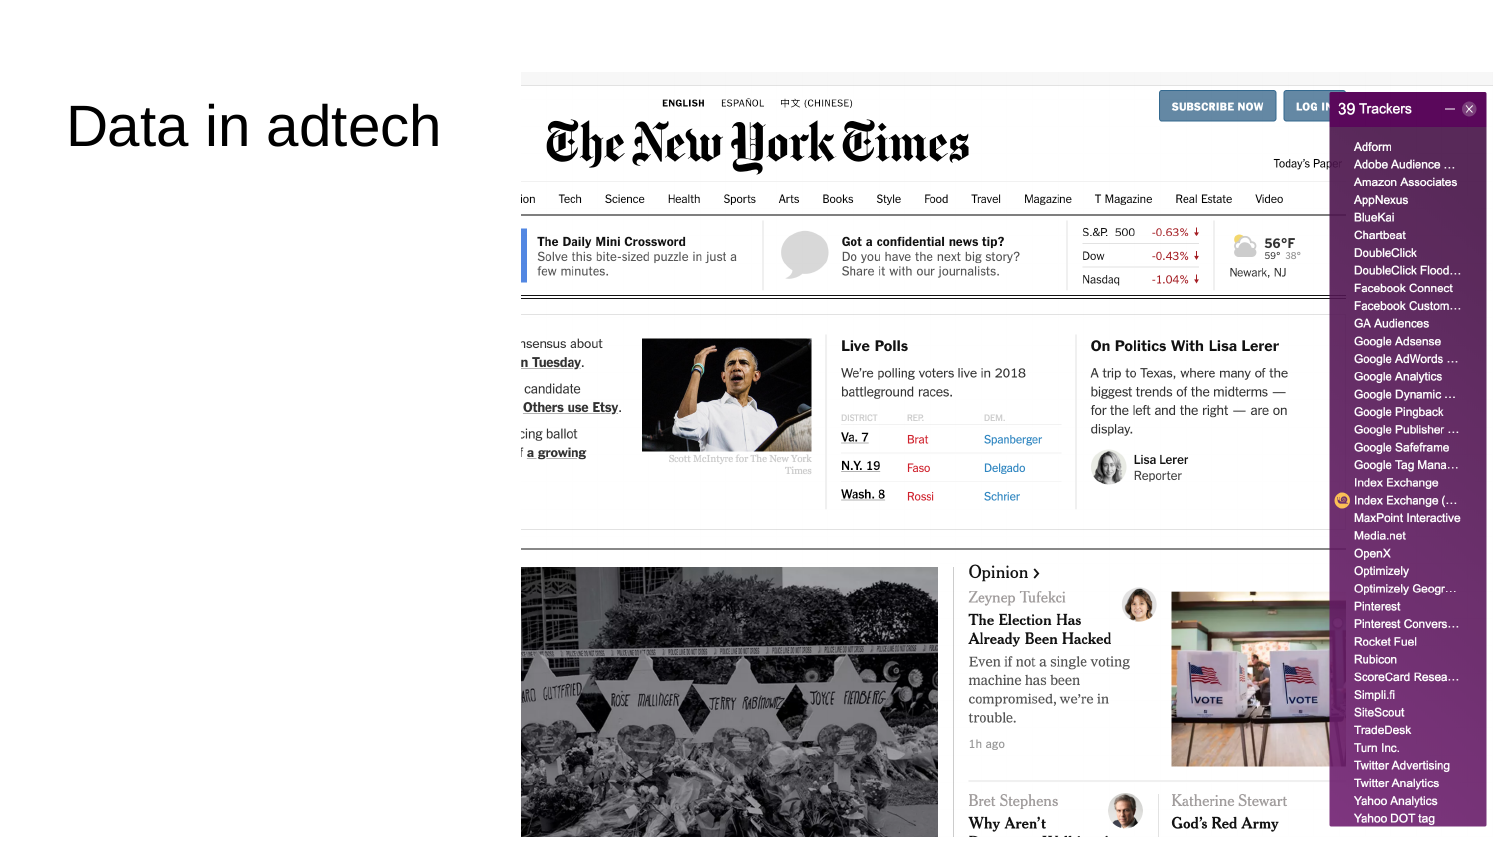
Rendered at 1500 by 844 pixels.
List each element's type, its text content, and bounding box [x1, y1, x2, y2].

title Data in adtech [51, 72, 520, 167]
picture [521, 72, 1494, 837]
